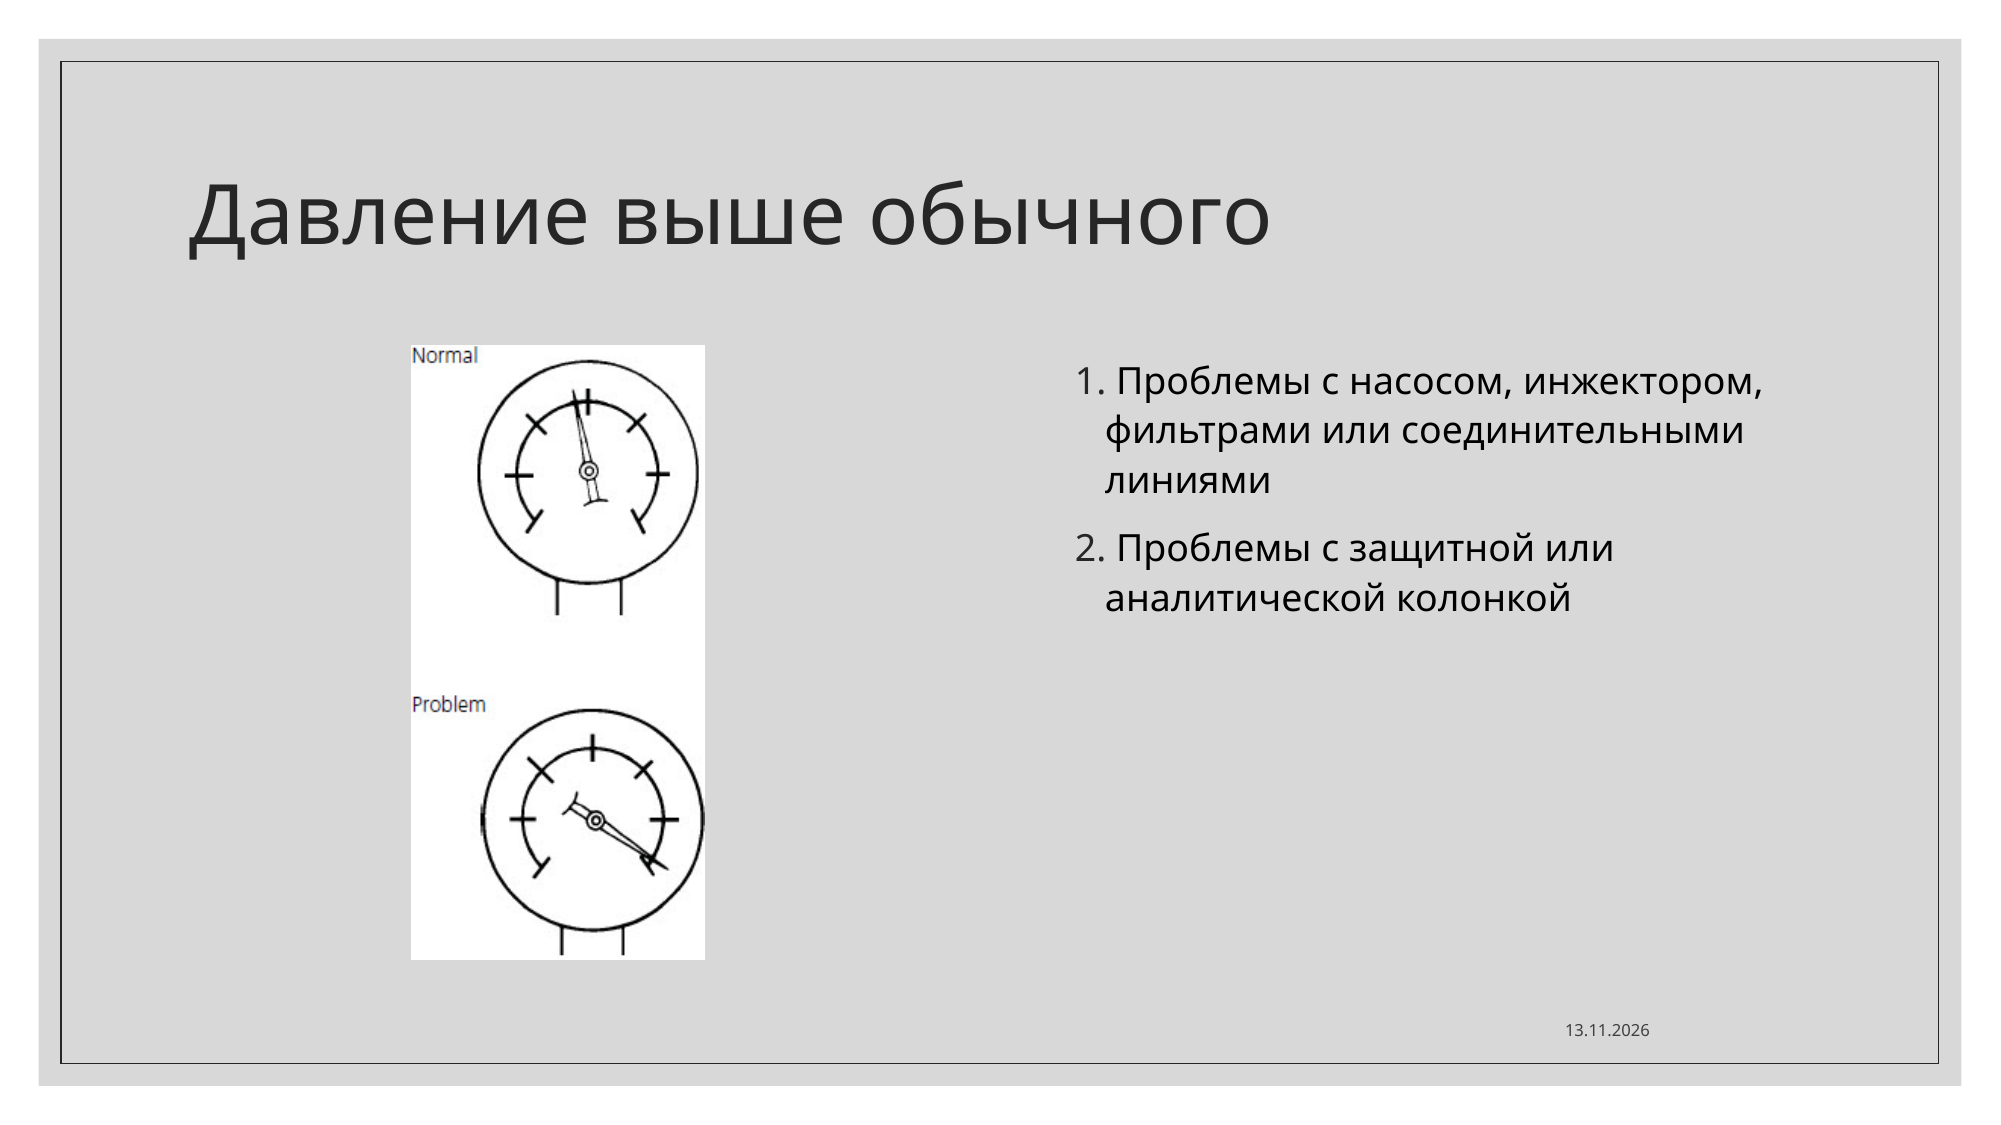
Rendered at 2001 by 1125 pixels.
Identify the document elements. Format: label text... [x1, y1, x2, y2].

title Давление выше обычного [174, 105, 1825, 331]
list Проблемы с насосом, инжектором, фильтрами или соединительными линиями Проблемы с защитной или аналитической колонкой [1059, 345, 1825, 960]
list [410, 345, 705, 960]
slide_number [1190, 990, 1665, 1050]
